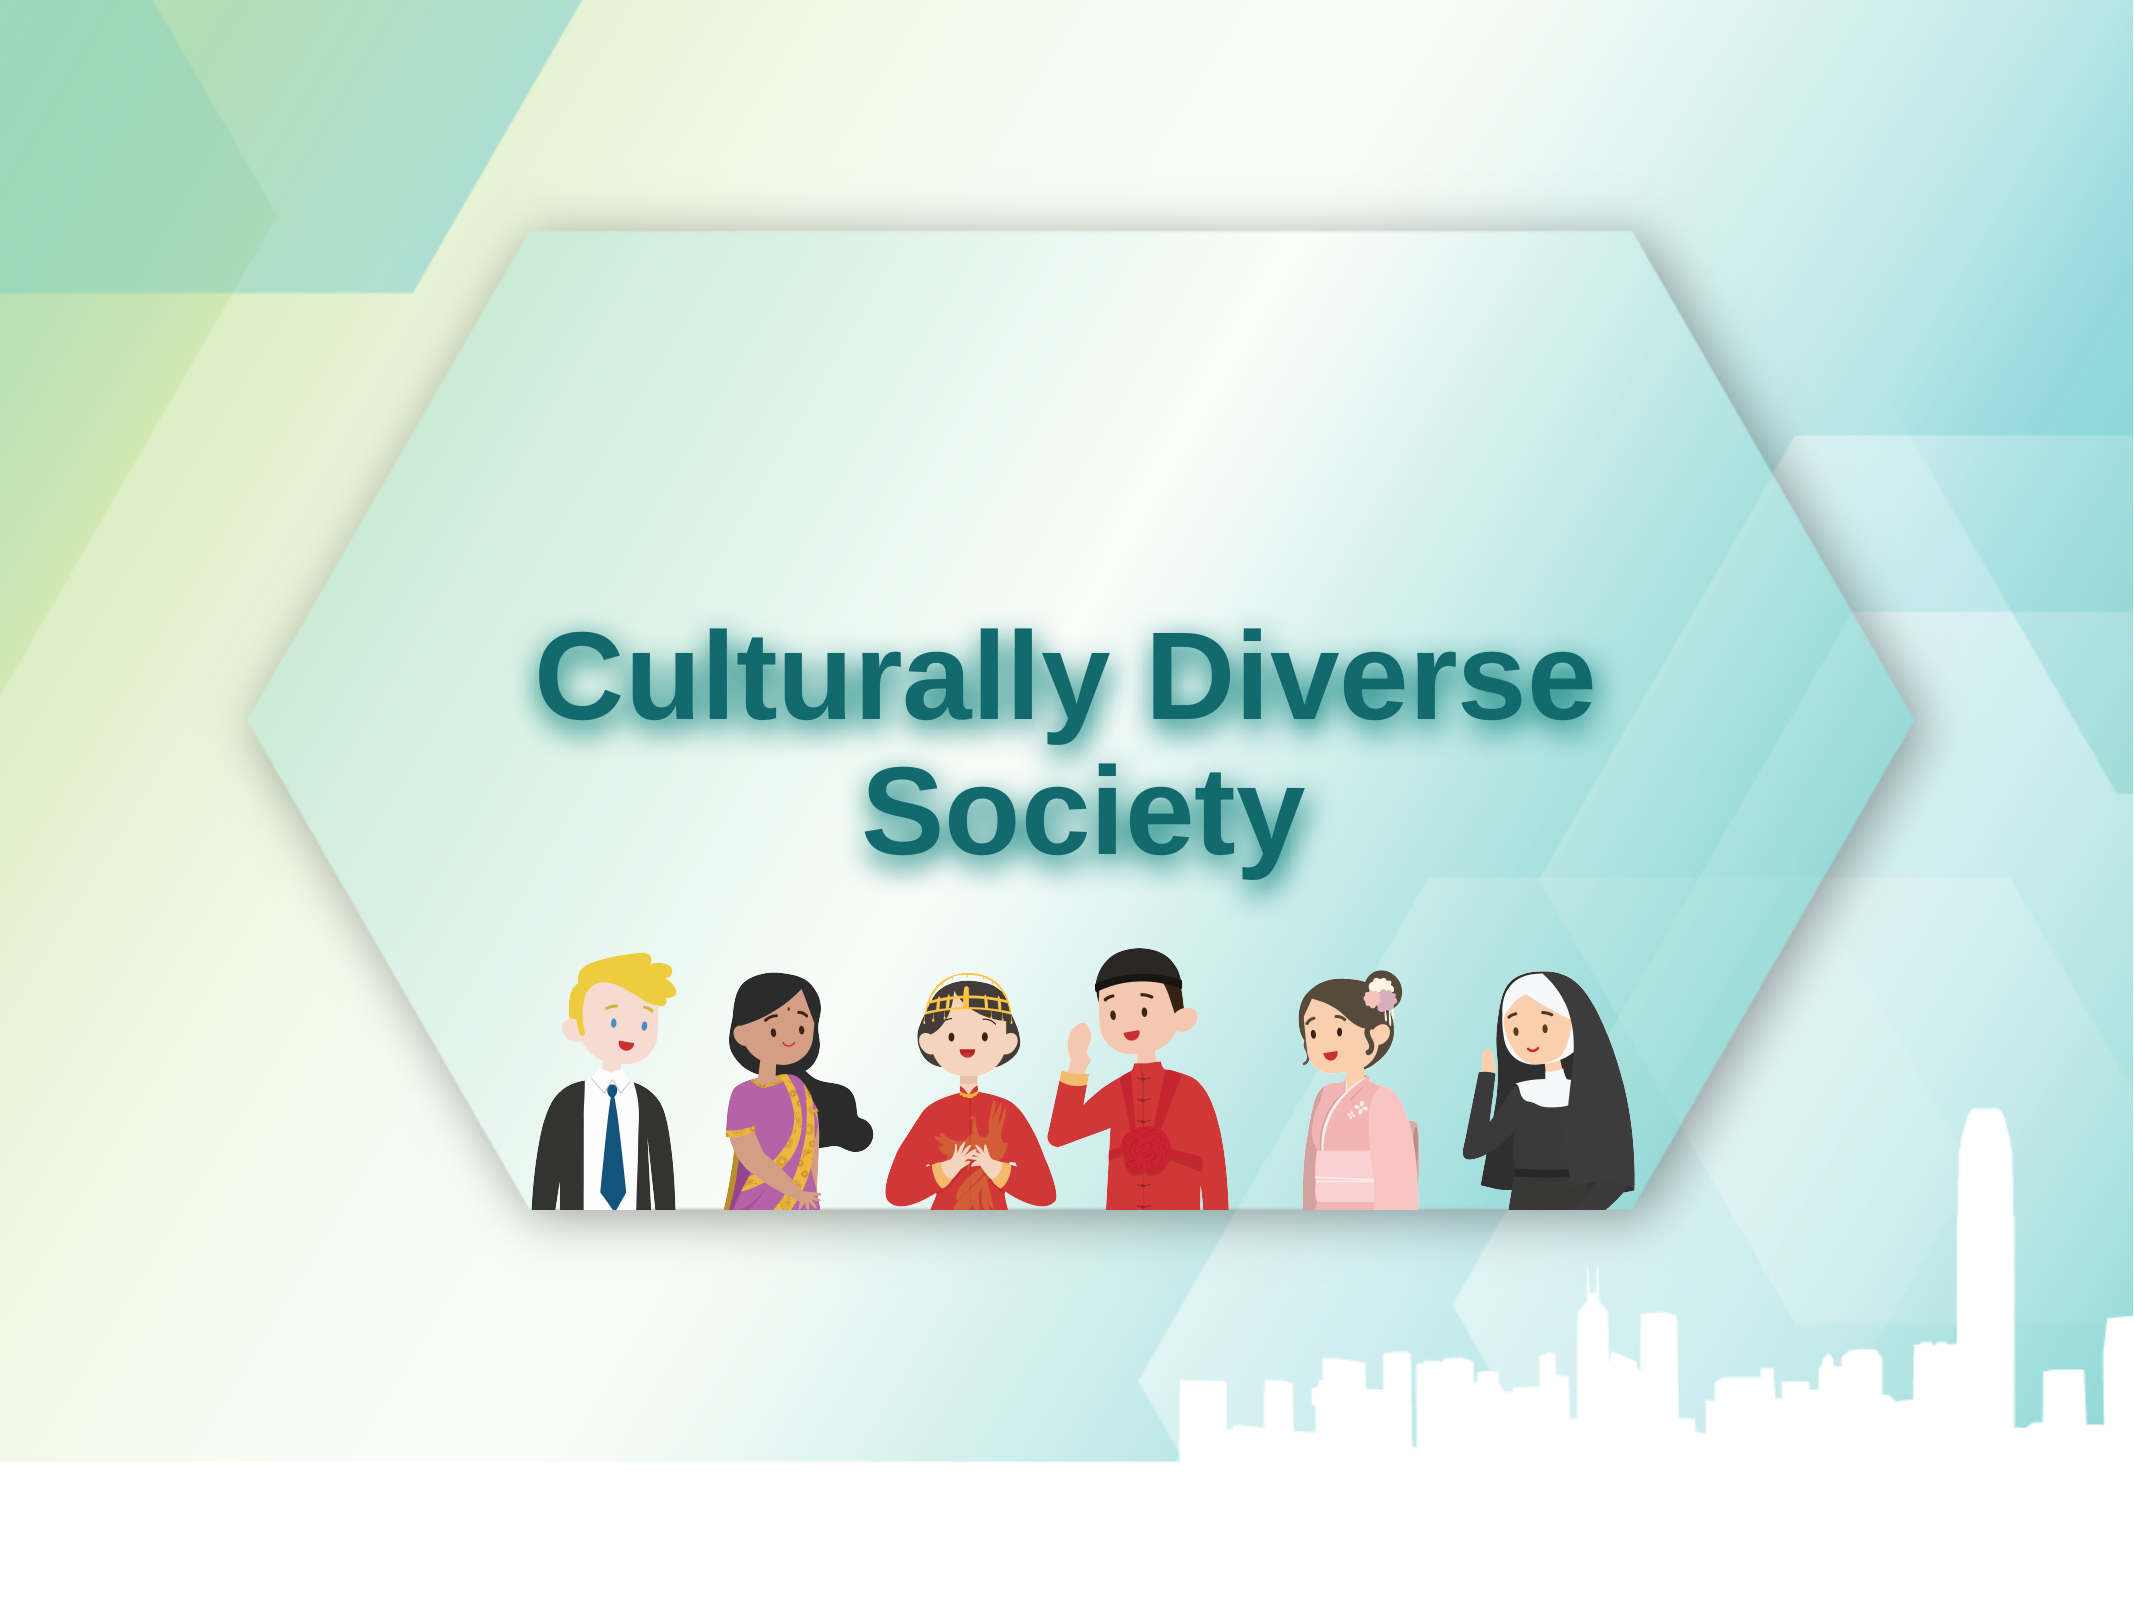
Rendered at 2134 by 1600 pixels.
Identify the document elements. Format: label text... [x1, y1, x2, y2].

text_box Culturally Diverse Society [526, 603, 1642, 890]
picture [0, 0, 2134, 1600]
